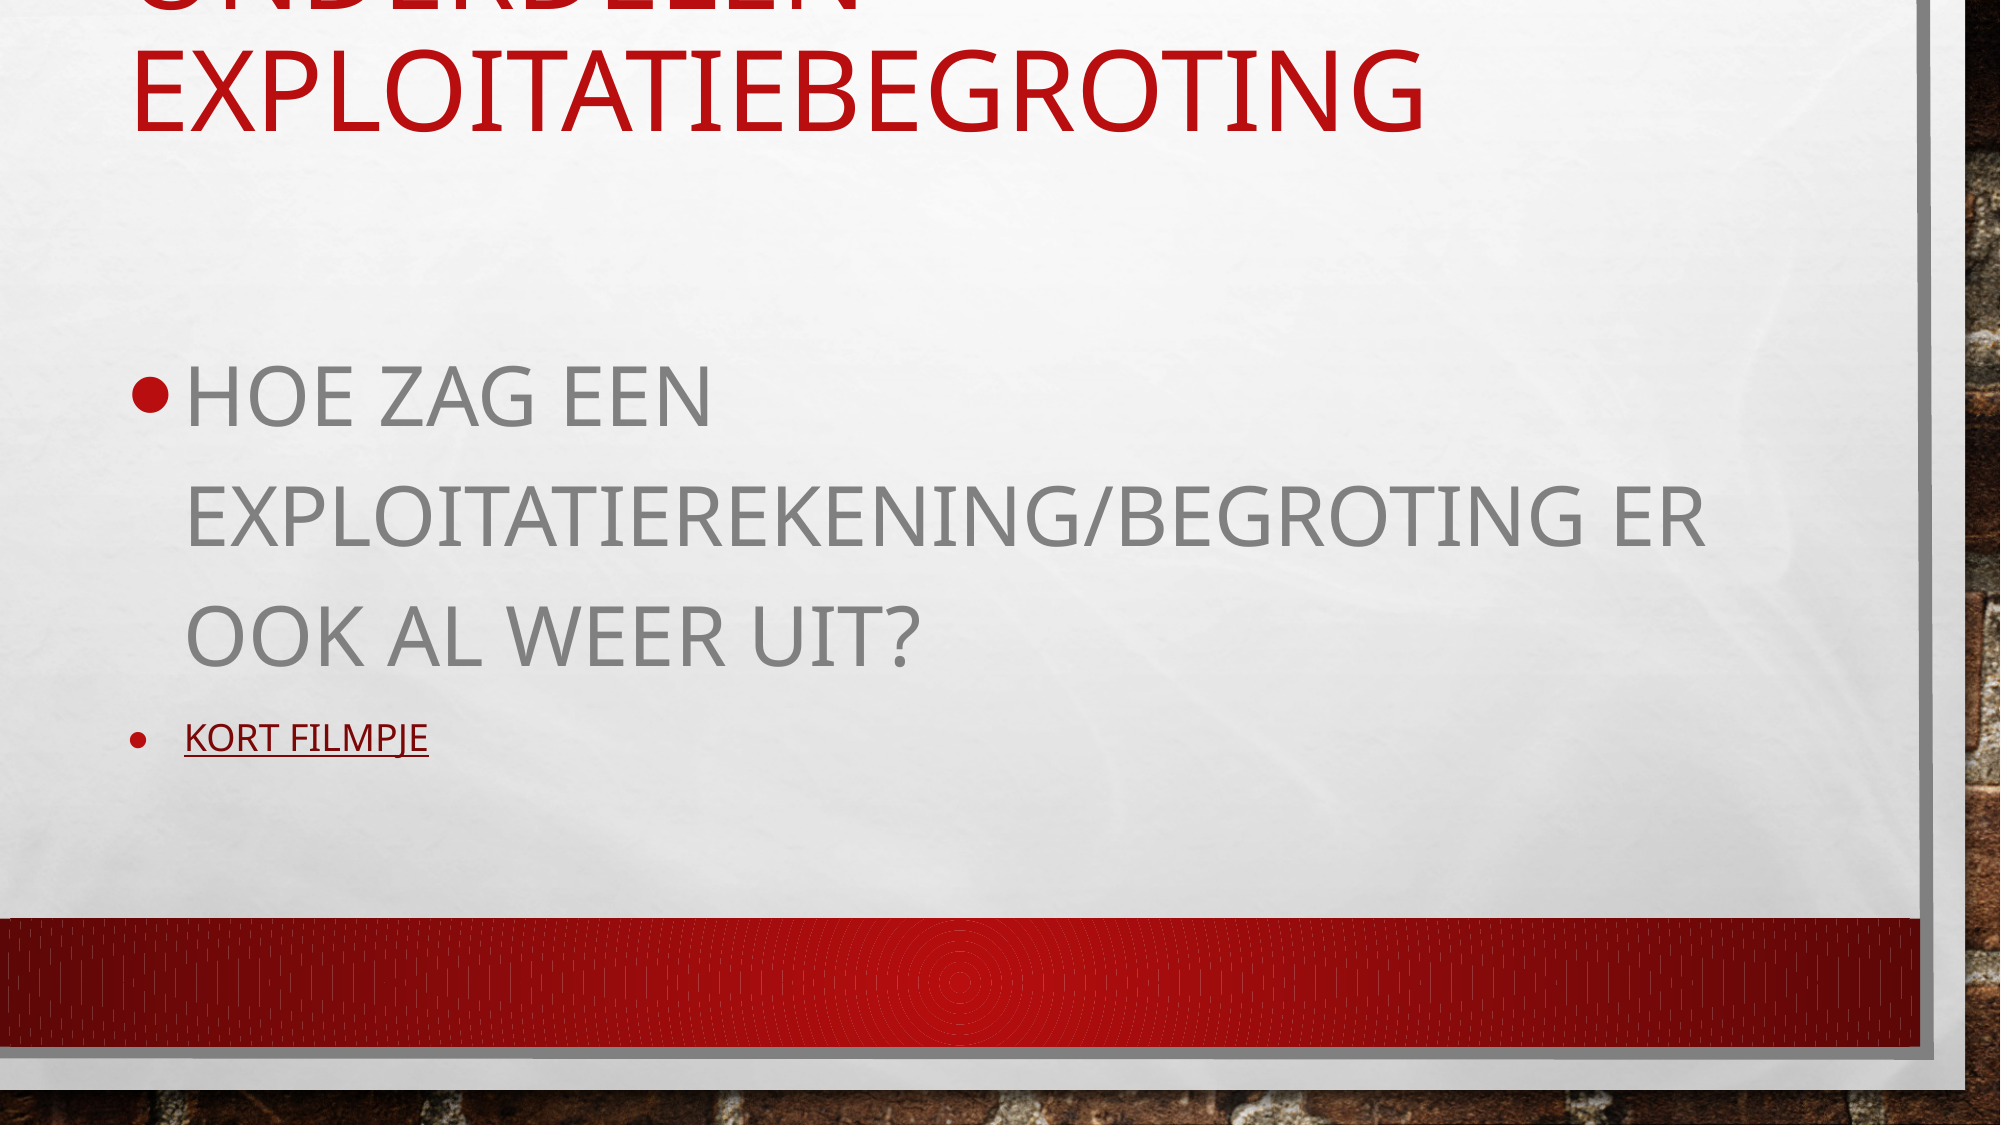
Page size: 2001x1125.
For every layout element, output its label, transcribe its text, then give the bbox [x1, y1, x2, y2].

list Hoe zag een exploitatierekening/begroting er ook al weer uit? Kort filmpje [112, 316, 1818, 883]
picture [0, 0, 2000, 1125]
title Onderdelen exploitatiebegroting [112, 13, 1818, 164]
